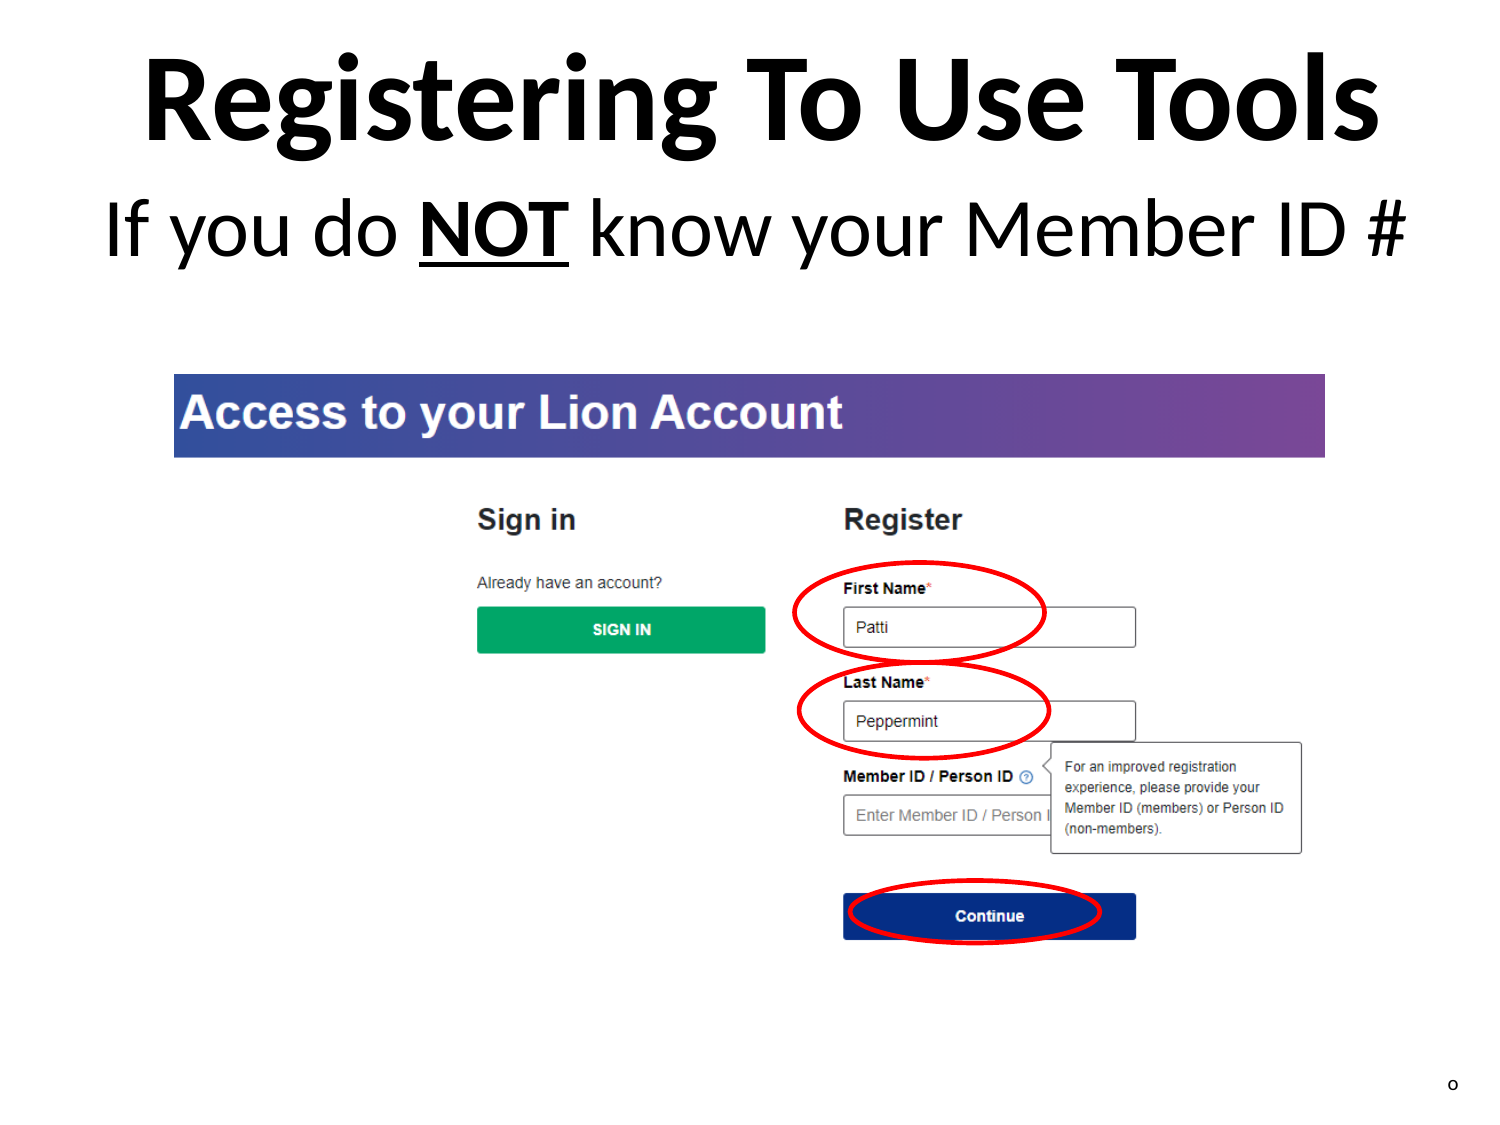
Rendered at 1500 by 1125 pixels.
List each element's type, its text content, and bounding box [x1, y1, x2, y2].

picture [174, 374, 1326, 963]
text_box Registering To Use Tools [124, 0, 1401, 203]
text_box o [1437, 1062, 1463, 1103]
text_box If you do NOT know your Member ID # [75, 166, 1438, 279]
